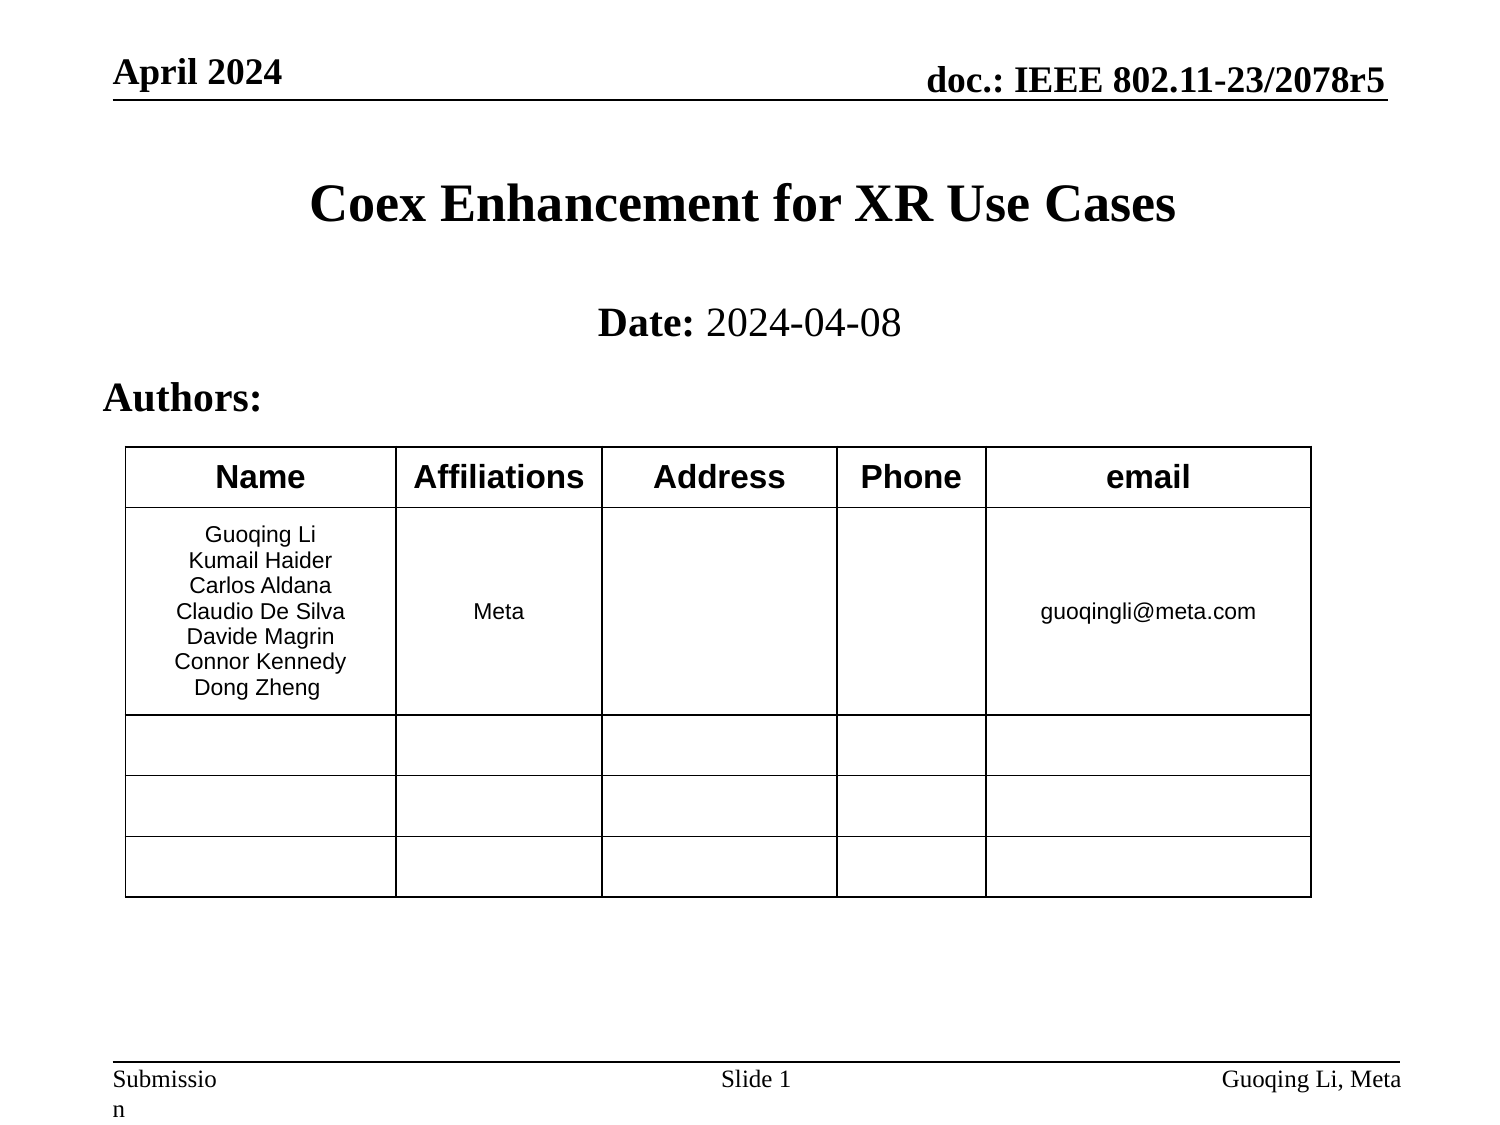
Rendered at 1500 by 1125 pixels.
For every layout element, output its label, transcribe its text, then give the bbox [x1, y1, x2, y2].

table_cell [987, 716, 1310, 775]
table_cell [126, 716, 395, 775]
table_header Address [603, 448, 836, 507]
table_header Name [126, 448, 395, 507]
table_cell guoqingli@meta.com [987, 508, 1310, 714]
table_cell [987, 776, 1310, 836]
table_cell [397, 837, 601, 896]
footer Guoqing Li, Meta [1219, 1062, 1402, 1125]
table_cell [838, 837, 985, 896]
table_cell Guoqing Li Kumail Haider Carlos Aldana Claudio De Silva Davide Magrin Connor Kennedy Dong Zheng [126, 508, 395, 714]
table_cell [603, 508, 836, 714]
slide_number Slide 1 [712, 1062, 800, 1125]
table_cell [603, 776, 836, 836]
table_cell [987, 837, 1310, 896]
title Coex Enhancement for XR Use Cases [62, 112, 1425, 288]
table_cell [126, 837, 395, 896]
table_header Phone [838, 448, 985, 507]
table_cell [838, 716, 985, 775]
table_cell [397, 776, 601, 836]
list Date: 2024-04-08 [112, 287, 1388, 350]
table_cell [603, 837, 836, 896]
table_header email [987, 448, 1310, 507]
table_header Affiliations [397, 448, 601, 507]
table_cell [838, 776, 985, 836]
text_box Authors: [87, 362, 325, 425]
table_cell [397, 716, 601, 775]
table_cell [838, 508, 985, 714]
table_cell [603, 716, 836, 775]
table_cell [126, 776, 395, 836]
table_cell Meta [397, 508, 601, 714]
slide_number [112, 0, 429, 92]
